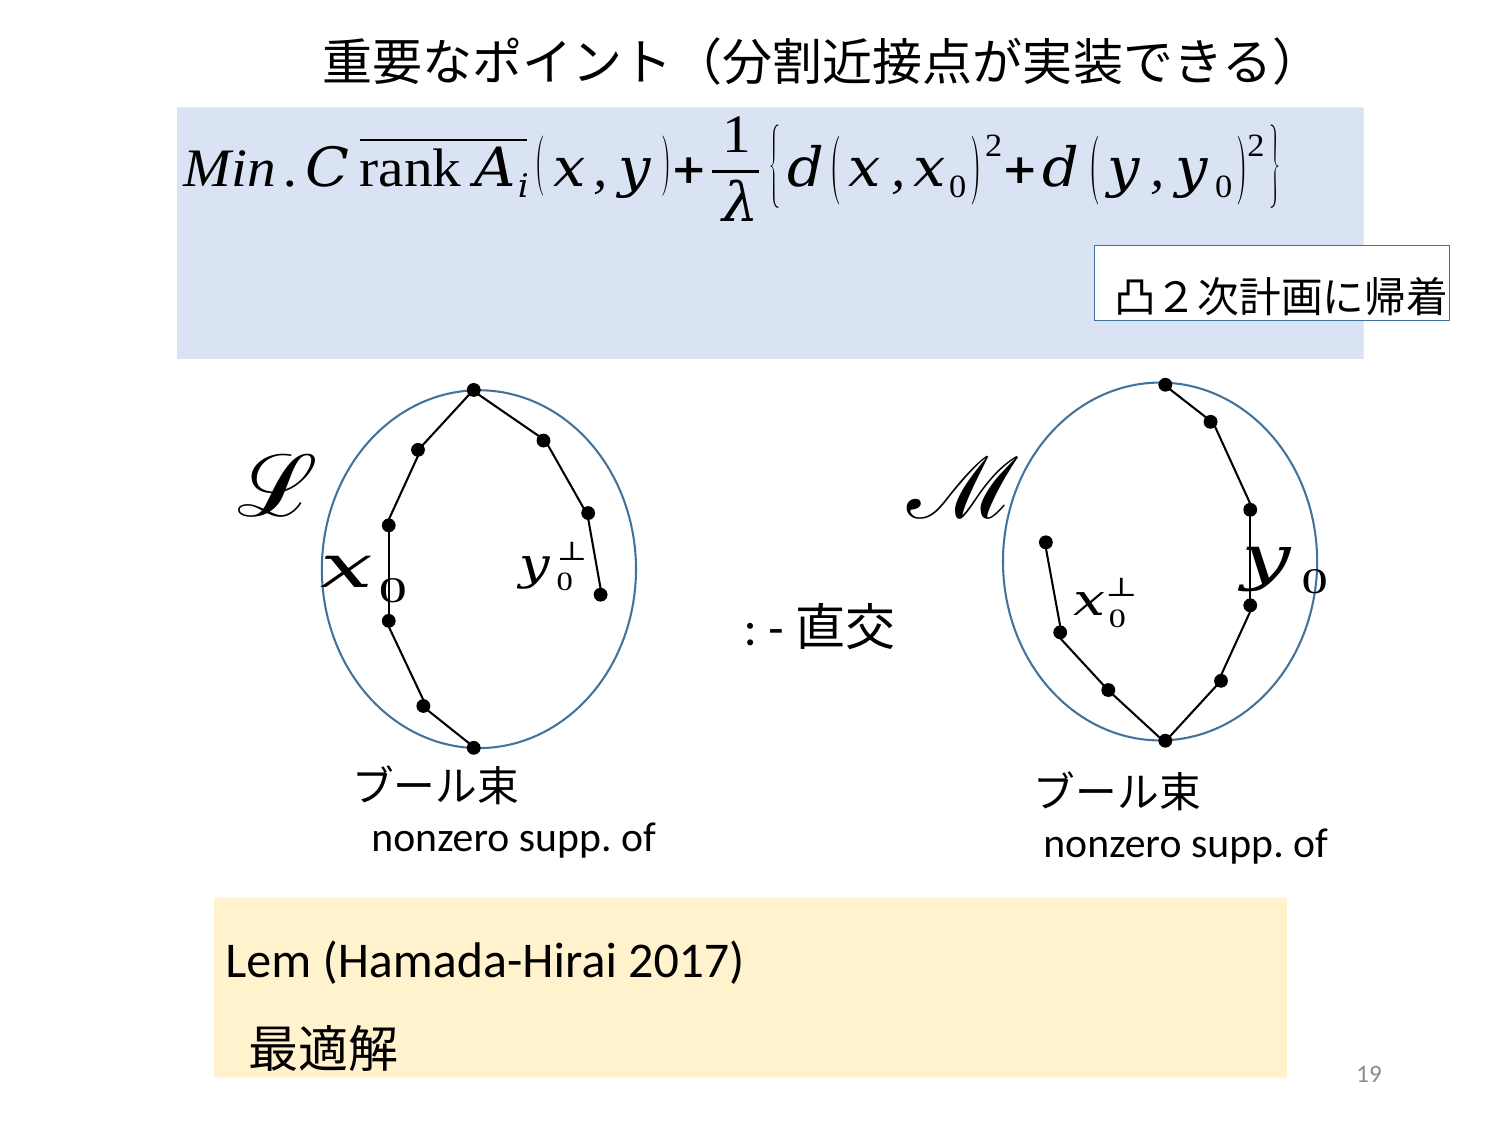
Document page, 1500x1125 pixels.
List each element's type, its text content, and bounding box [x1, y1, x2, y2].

text_box [176, 106, 1365, 360]
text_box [422, 394, 470, 446]
text_box [581, 506, 596, 520]
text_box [588, 519, 601, 589]
text_box 重要なポイント（分割近接点が実装できる） [322, 0, 1322, 91]
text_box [1214, 426, 1251, 504]
text_box [381, 518, 396, 533]
text_box [381, 614, 396, 628]
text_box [1169, 684, 1217, 737]
text_box 凸２次計画に帰着 [1094, 245, 1450, 321]
text_box [1203, 414, 1218, 429]
text_box [466, 382, 481, 397]
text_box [1220, 611, 1251, 675]
slide_number 19 [1059, 1042, 1397, 1103]
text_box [388, 626, 424, 701]
text_box [1038, 535, 1053, 550]
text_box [477, 394, 540, 437]
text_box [388, 455, 419, 520]
text_box [480, 389, 516, 394]
text_box [1158, 377, 1173, 392]
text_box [427, 710, 470, 744]
text_box [536, 433, 551, 448]
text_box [1045, 548, 1061, 627]
text_box [1243, 598, 1258, 613]
text_box [1207, 389, 1319, 730]
text_box [1214, 674, 1228, 688]
text_box [1172, 737, 1196, 741]
text_box [442, 389, 467, 394]
text_box [1158, 733, 1173, 748]
text_box [1101, 683, 1116, 698]
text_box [1112, 694, 1161, 739]
text_box [593, 588, 608, 602]
text_box [1053, 625, 1068, 640]
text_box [1169, 388, 1207, 418]
text_box [320, 397, 638, 750]
text_box [466, 740, 481, 755]
text_box [411, 442, 425, 457]
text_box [1060, 638, 1105, 686]
text_box [1001, 381, 1249, 734]
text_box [547, 444, 584, 509]
text_box [1243, 503, 1258, 517]
